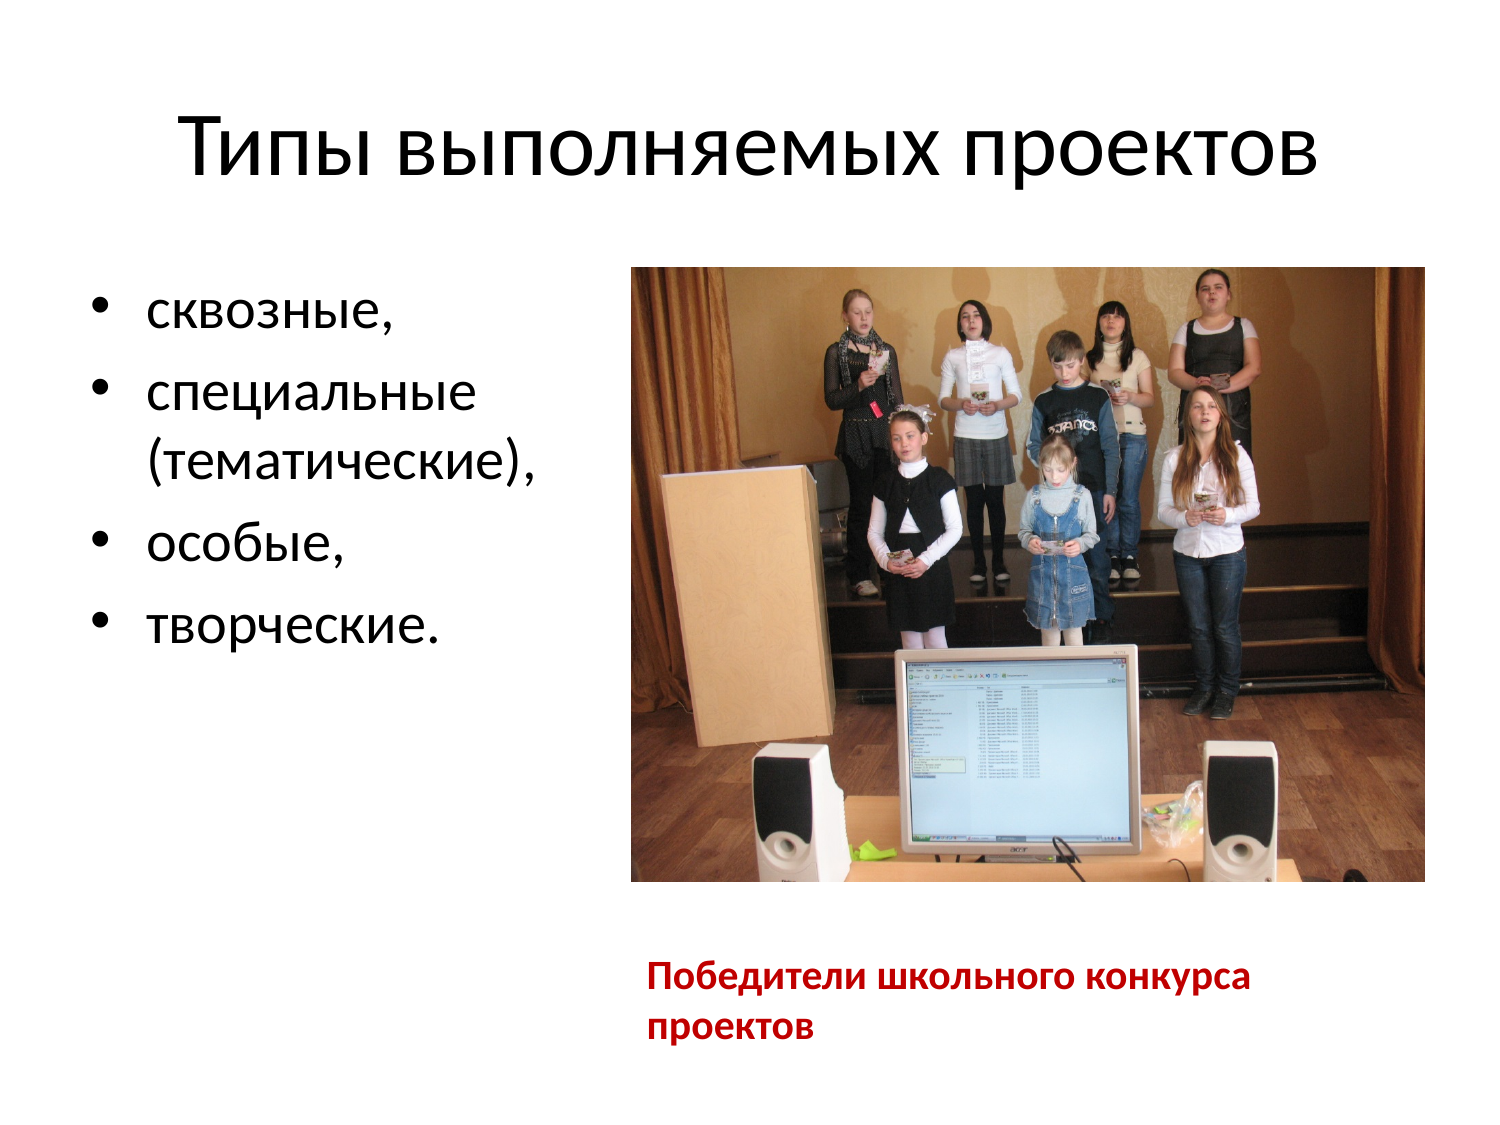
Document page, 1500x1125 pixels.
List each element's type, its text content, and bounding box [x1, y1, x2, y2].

list сквозные, специальные (тематические), особые, творческие. [75, 262, 738, 1005]
title Типы выполняемых проектов [75, 45, 1425, 233]
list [631, 266, 1426, 883]
text_box Победители школьного конкурса проектов [631, 940, 1436, 1056]
